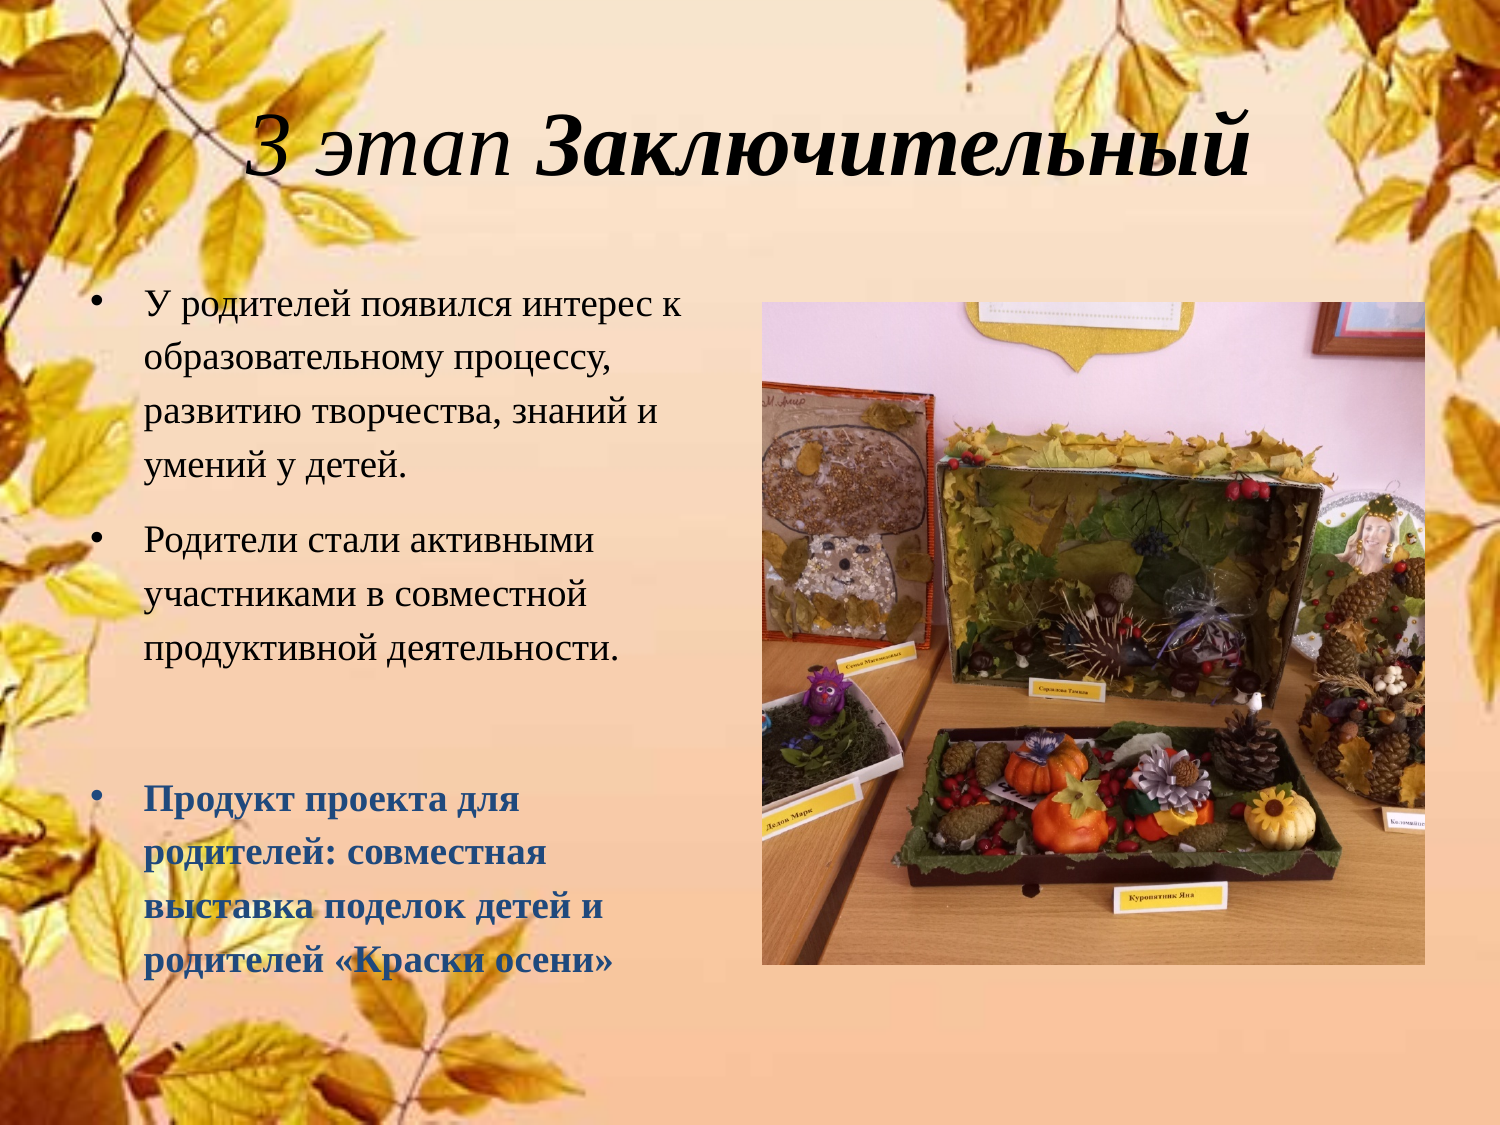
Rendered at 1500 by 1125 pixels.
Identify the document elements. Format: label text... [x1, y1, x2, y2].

title 3 этап Заключительный [75, 45, 1425, 233]
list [762, 302, 1426, 966]
picture [0, 0, 1500, 1125]
list У родителей появился интерес к образовательному процессу, развитию творчества, знаний и умений у детей. Родители стали активными участниками в совместной продуктивной деятельности. Продукт проекта для родителей: совместная выставка поделок детей и родителей «Краски осени» [75, 262, 738, 1005]
